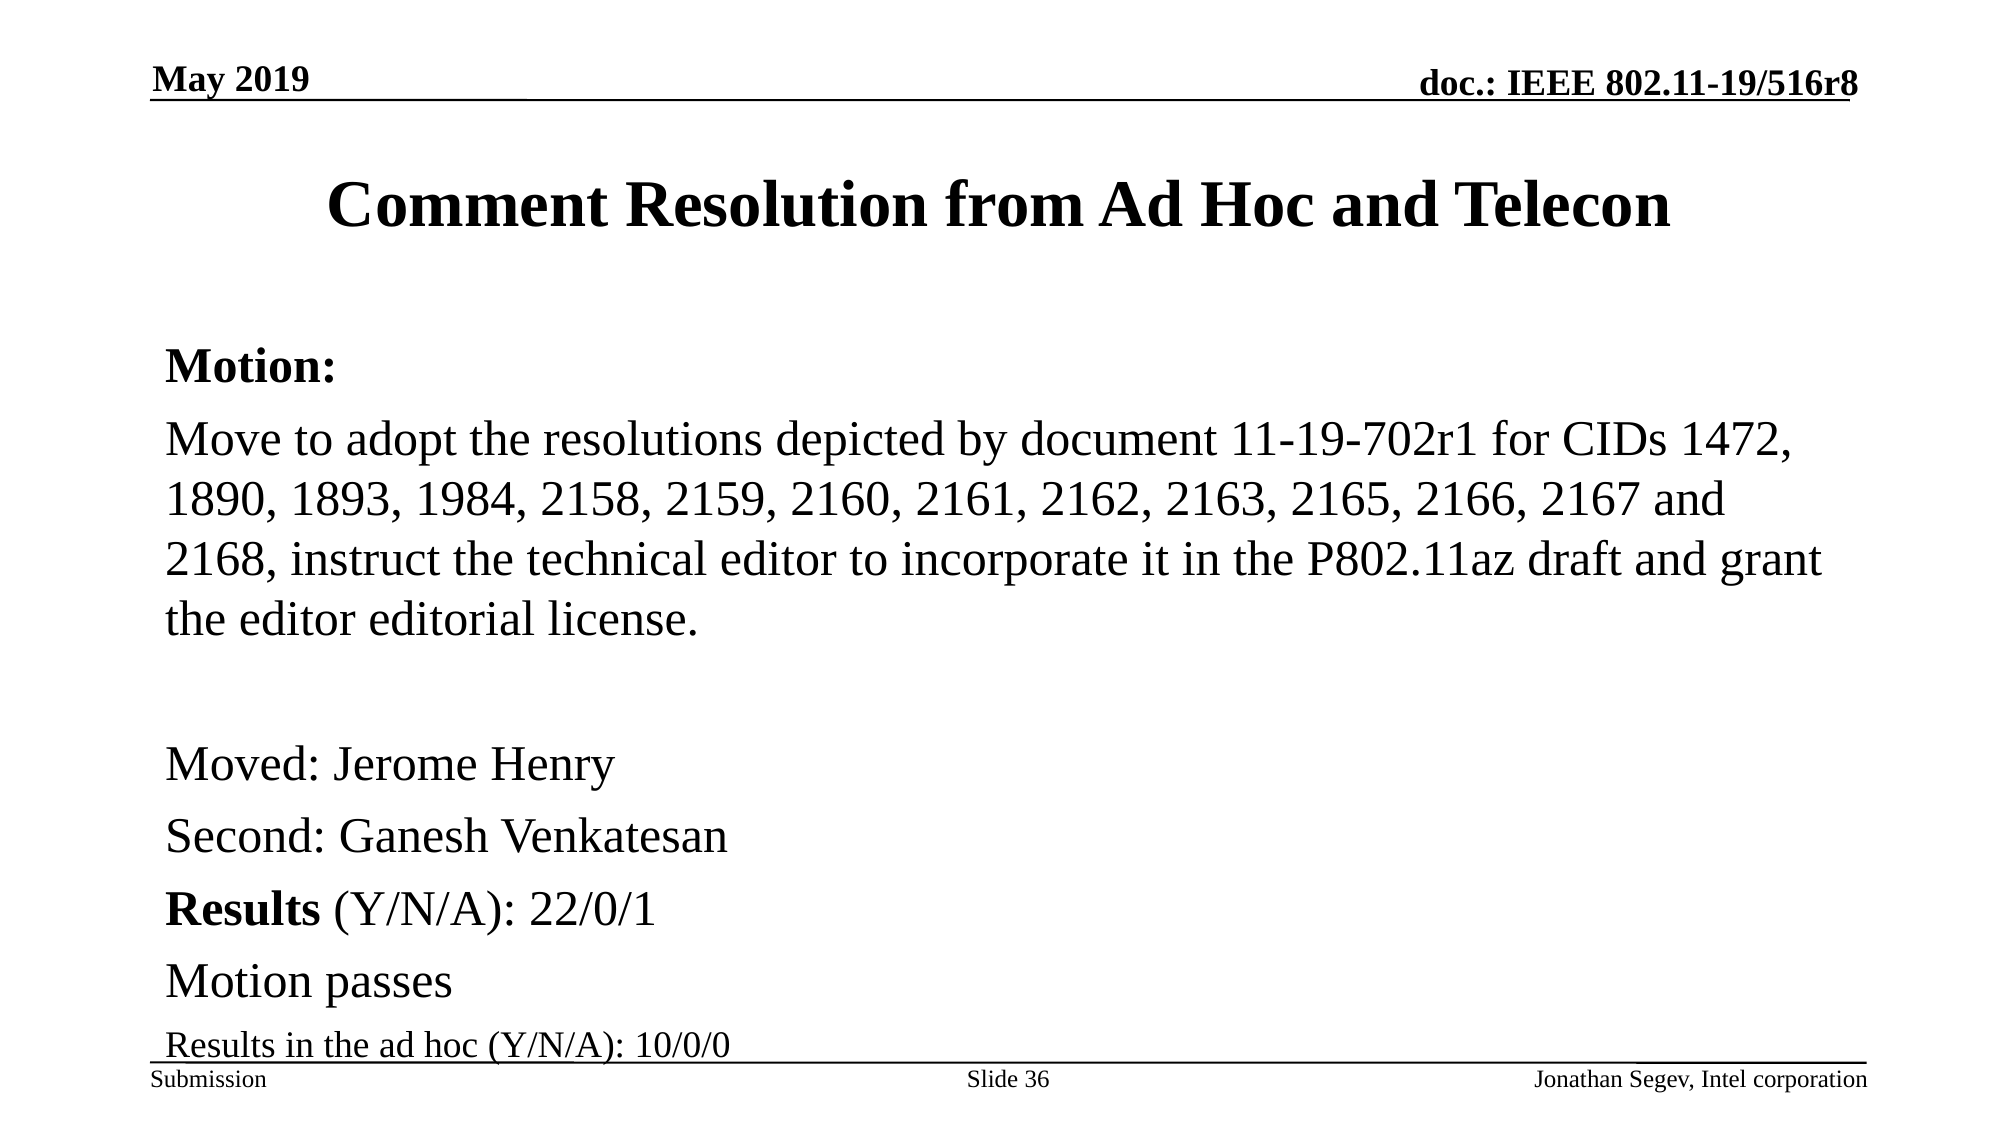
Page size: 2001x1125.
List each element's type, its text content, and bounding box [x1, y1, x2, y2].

slide_number Slide 36 [950, 1061, 1067, 1123]
list Motion: Move to adopt the resolutions depicted by document 11-19-702r1 for CIDs 1472, 1890, 1893, 1984, 2158, 2159, 2160, 2161, 2162, 2163, 2165, 2166, 2167 and 2168, instruct the technical editor to incorporate it in the P802.11az draft and grant the editor editorial license. Moved: Jerome Henry Second: Ganesh Venkatesan Results (Y/N/A): 22/0/1 Motion passes Results in the ad hoc (Y/N/A): 10/0/0 [149, 324, 1850, 1000]
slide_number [152, 54, 563, 100]
footer Jonathan Segev, Intel corporation [1171, 1061, 1869, 1093]
title Comment Resolution from Ad Hoc and Telecon [149, 112, 1850, 288]
